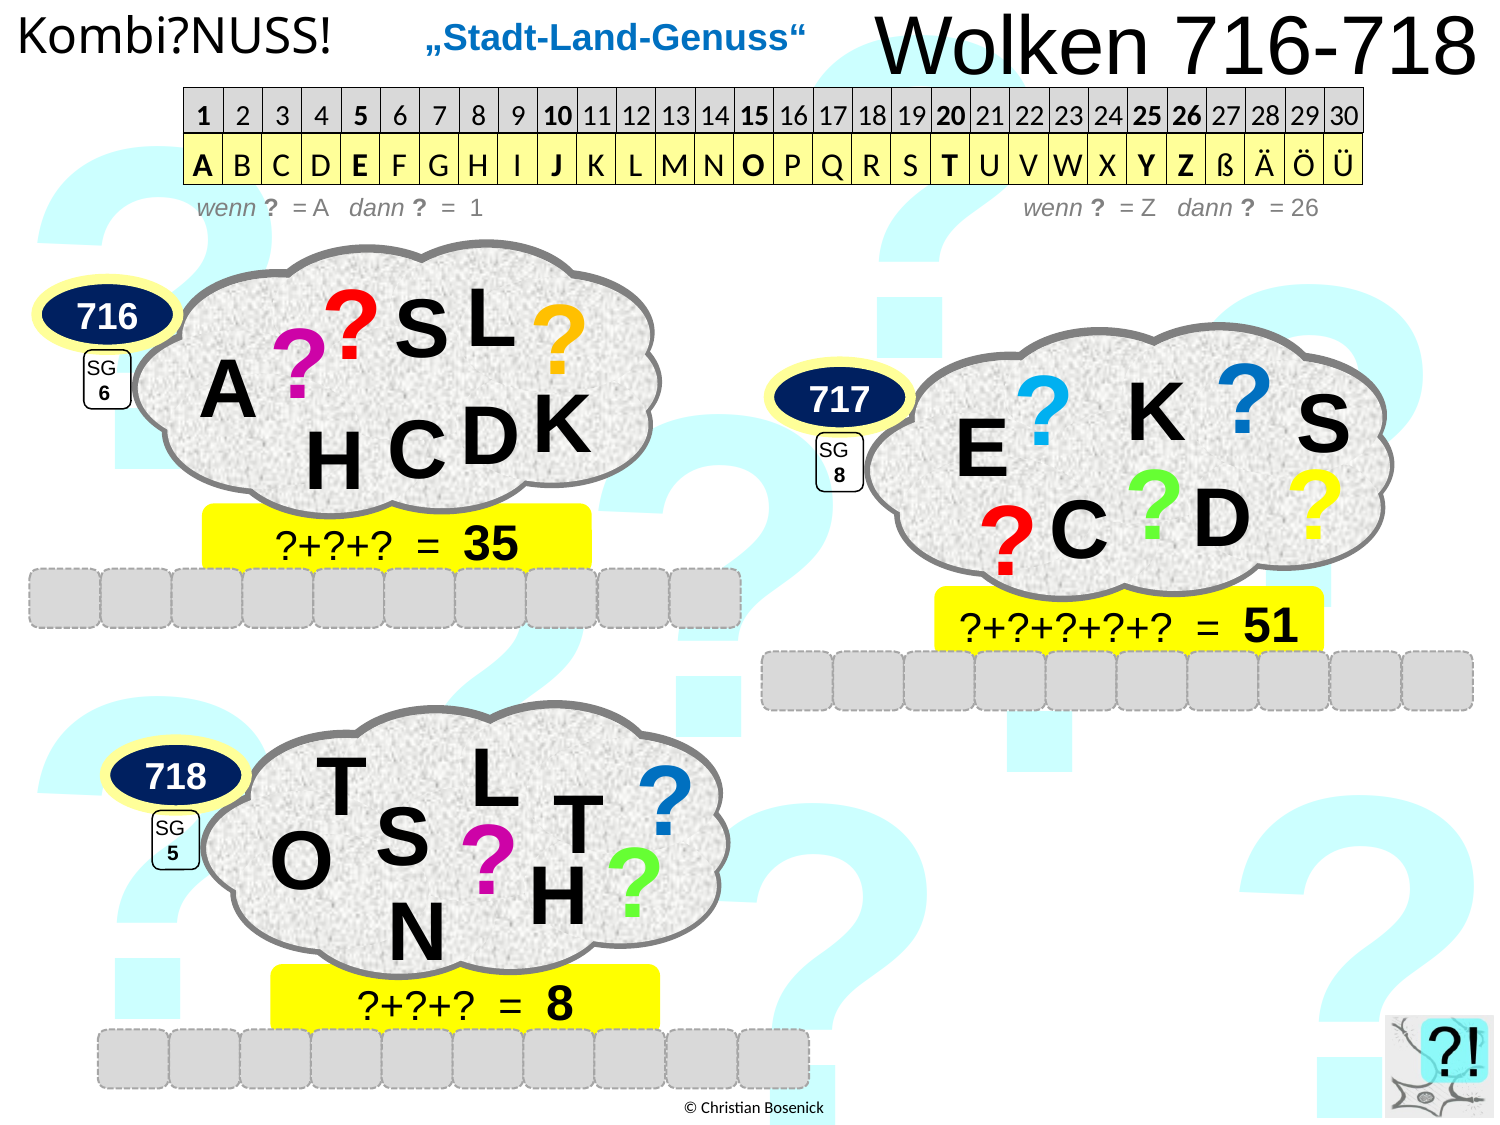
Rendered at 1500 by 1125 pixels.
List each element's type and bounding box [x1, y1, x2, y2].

text_box [0, 0, 1500, 1125]
picture [1385, 1015, 1494, 1118]
